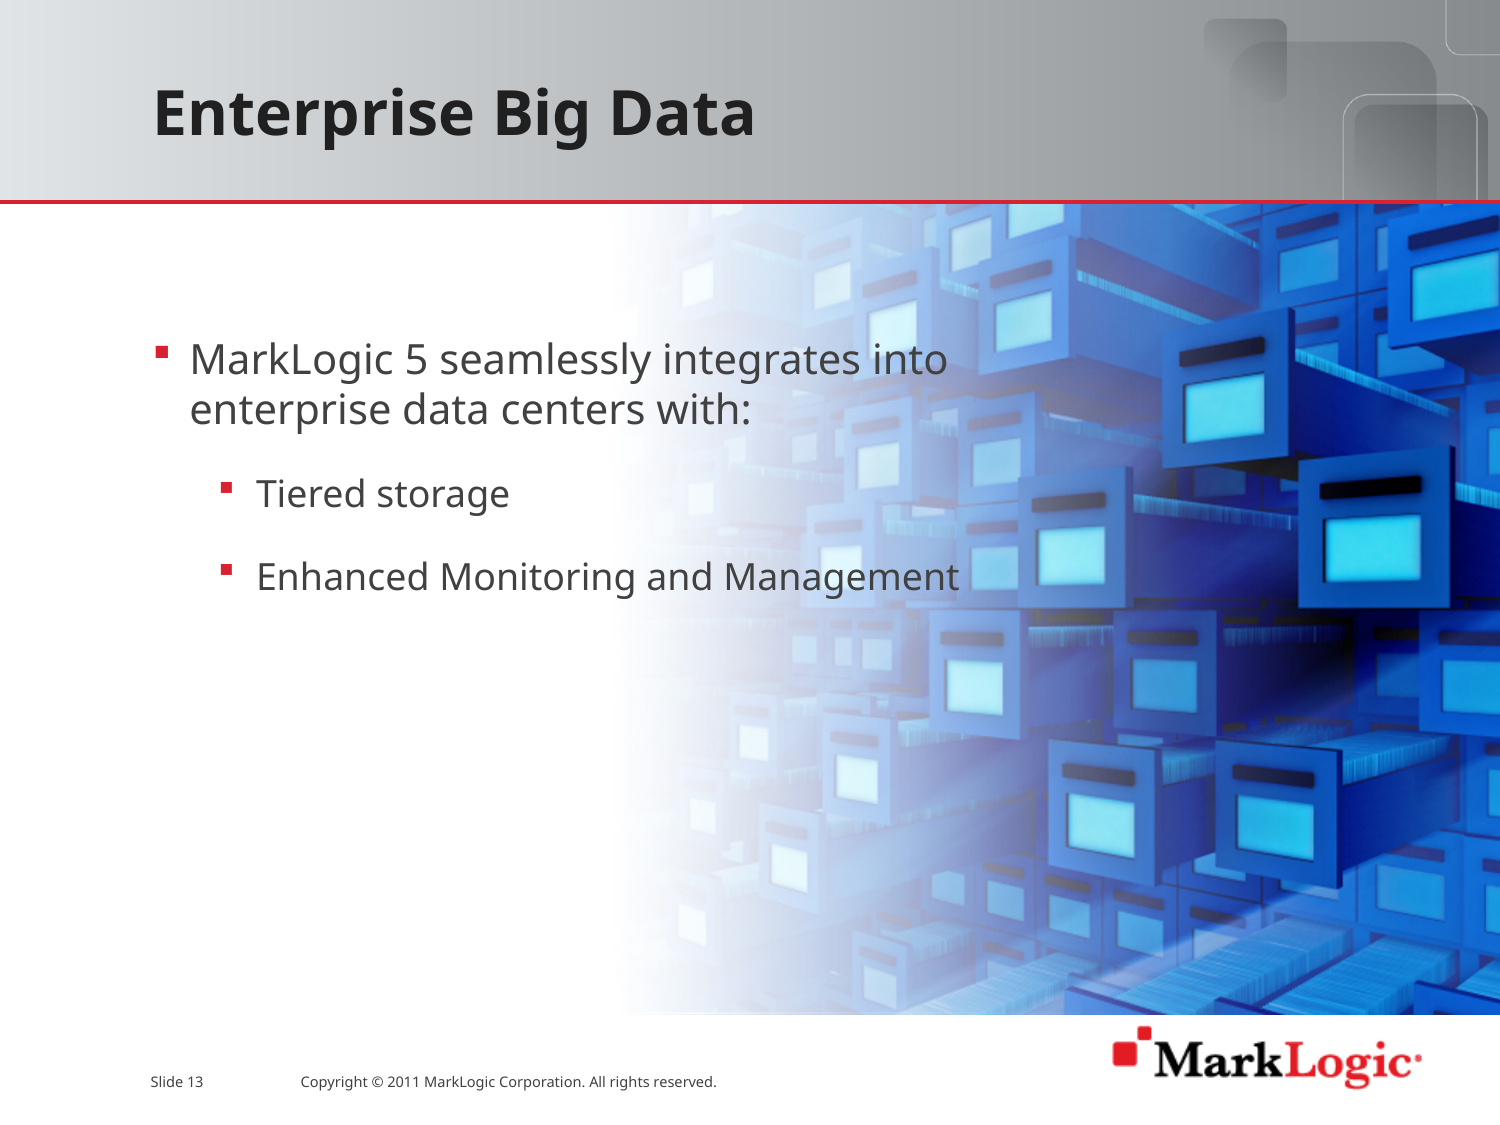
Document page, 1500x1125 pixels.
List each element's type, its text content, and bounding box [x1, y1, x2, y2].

picture [0, 0, 1500, 1015]
title Enterprise Big Data [137, 45, 1388, 175]
picture [0, 1020, 1500, 1125]
